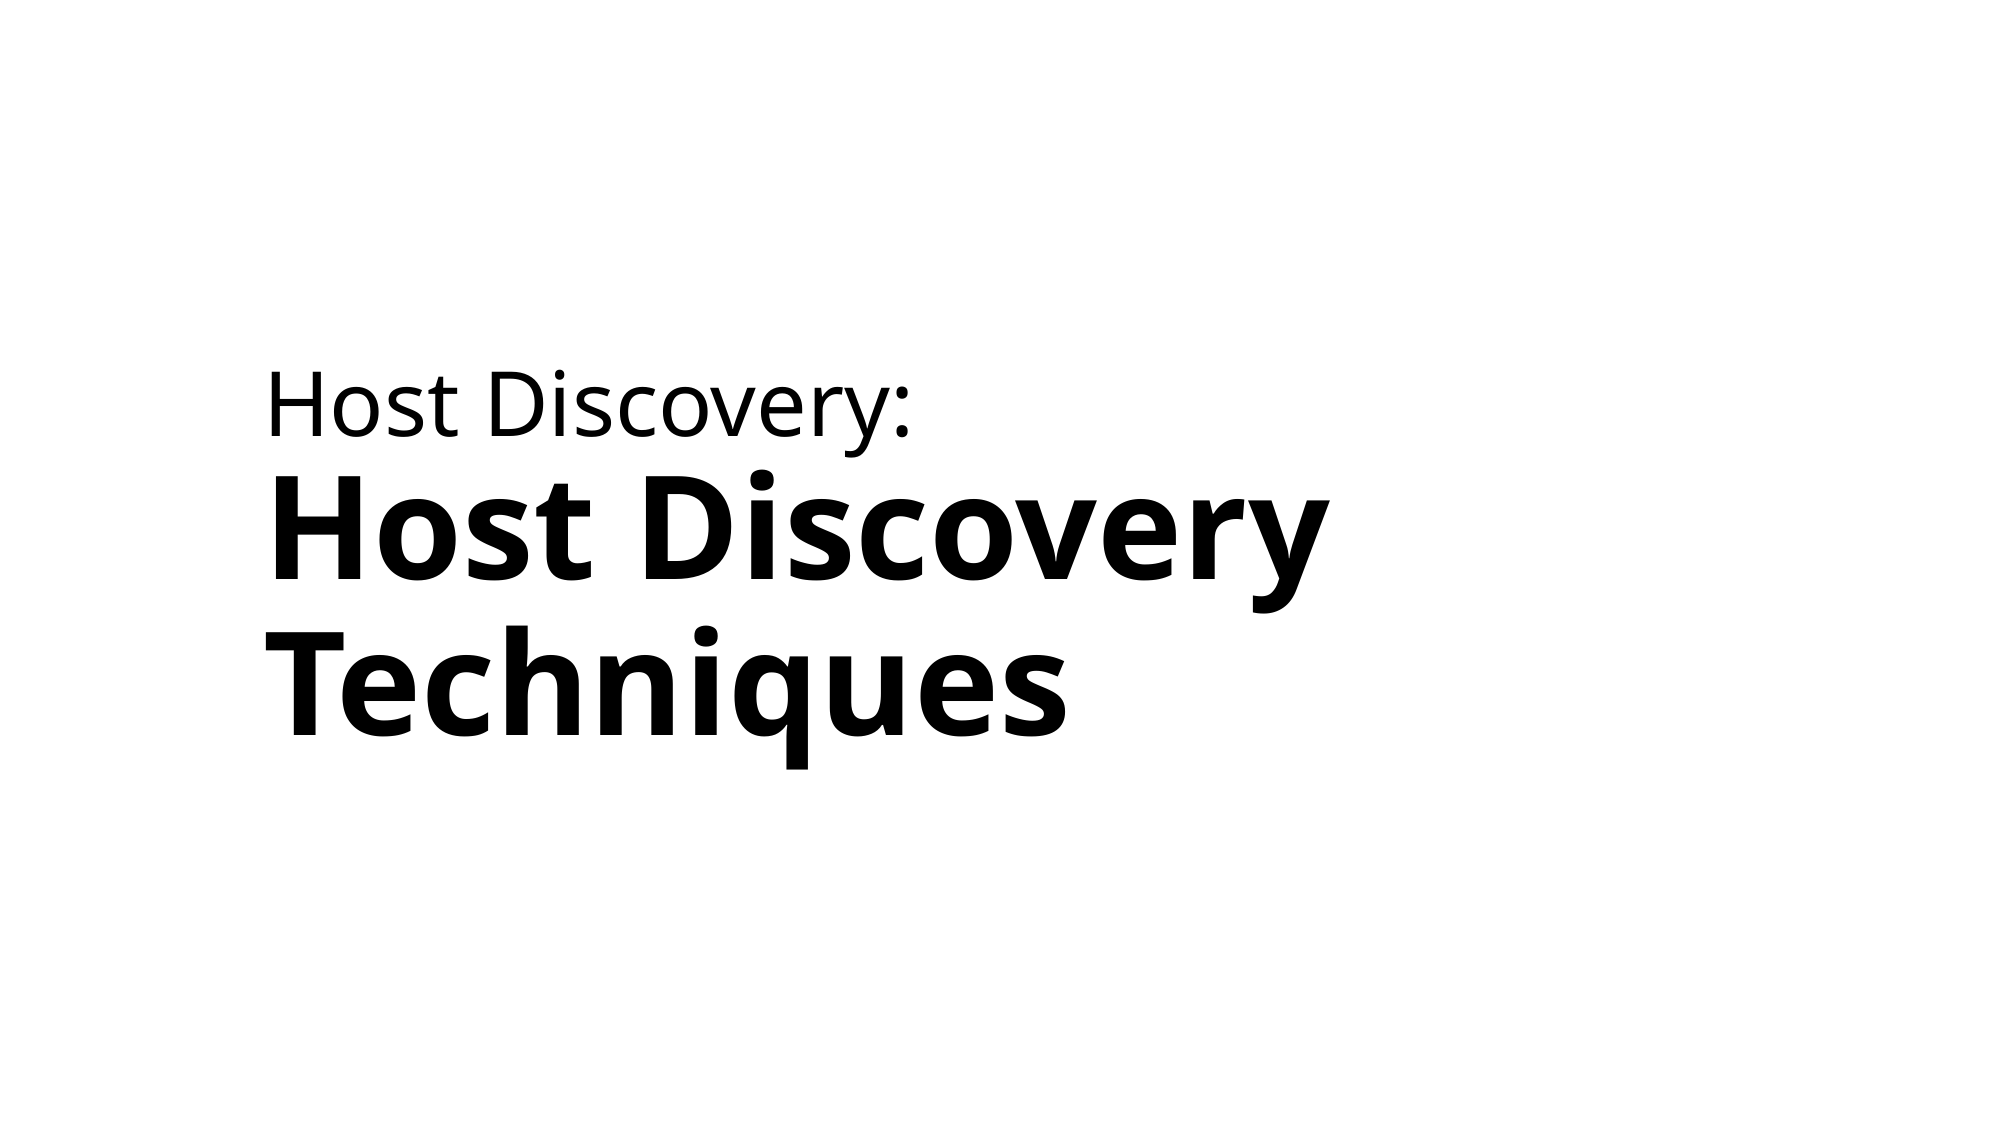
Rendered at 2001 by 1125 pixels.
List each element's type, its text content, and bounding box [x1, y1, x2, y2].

title Host Discovery: Host Discovery Techniques [248, 348, 2000, 774]
